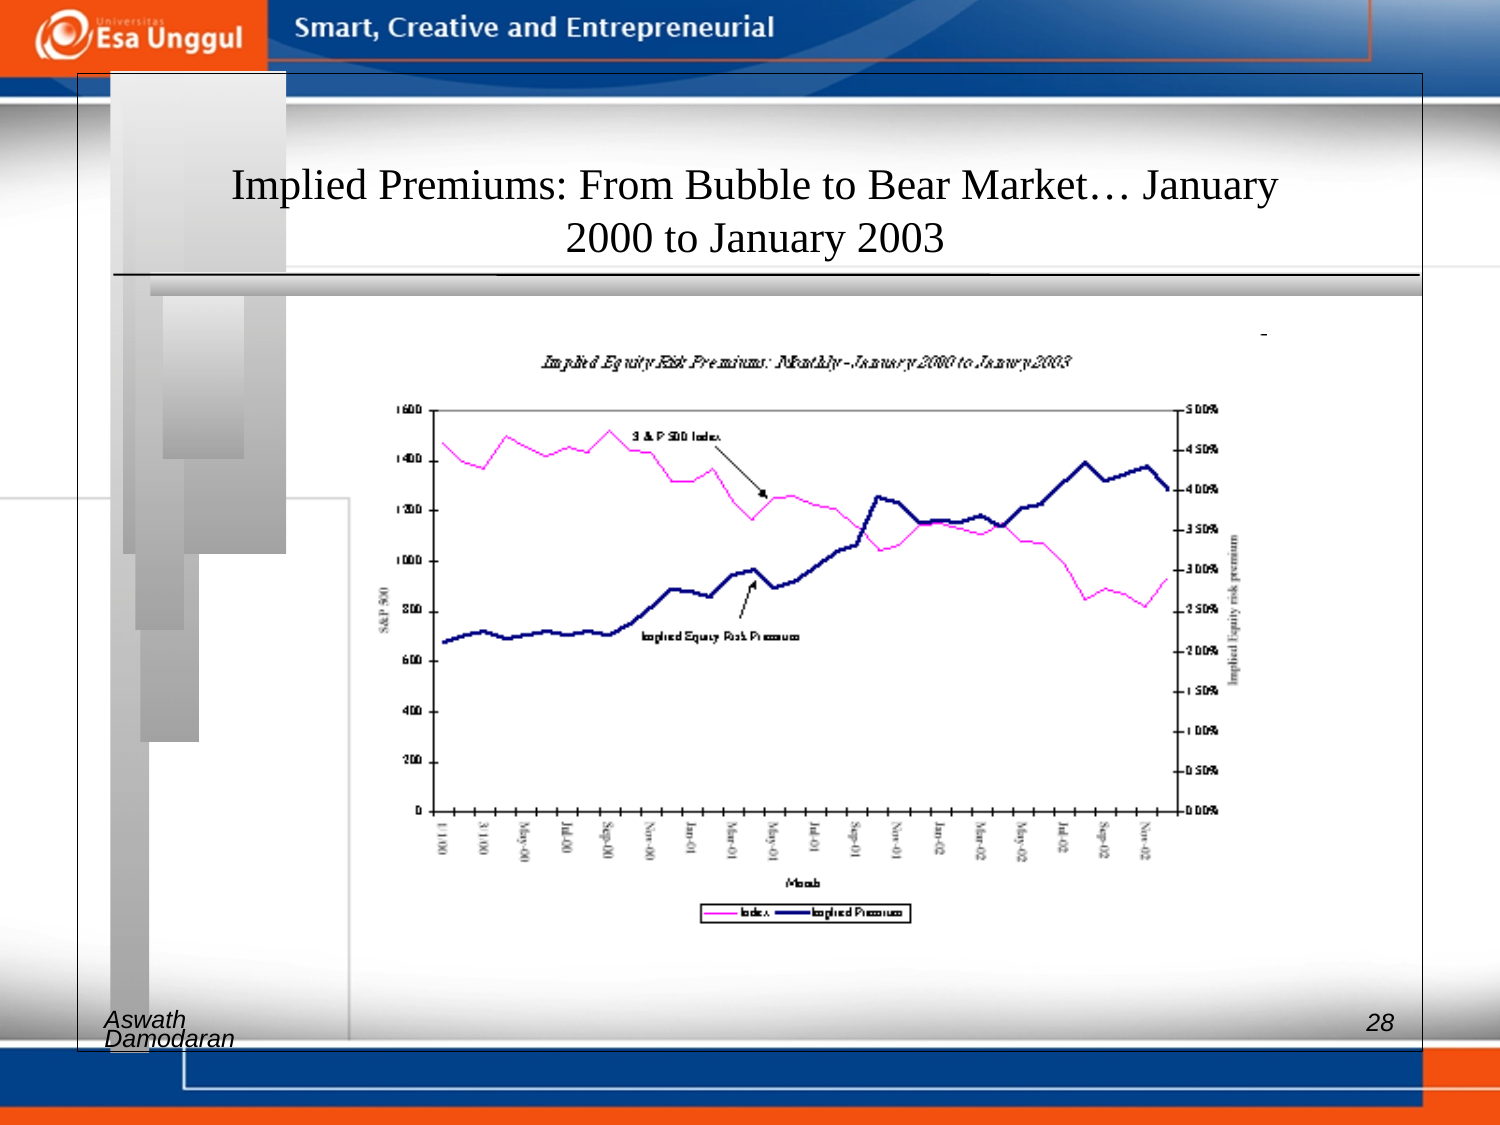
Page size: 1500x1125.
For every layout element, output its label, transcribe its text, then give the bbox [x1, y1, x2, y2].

text_box Implied Premiums: From Bubble to Bear Market… January 2000 to January 2003 Aswath [77, 73, 1423, 1052]
picture [0, 0, 1500, 1125]
